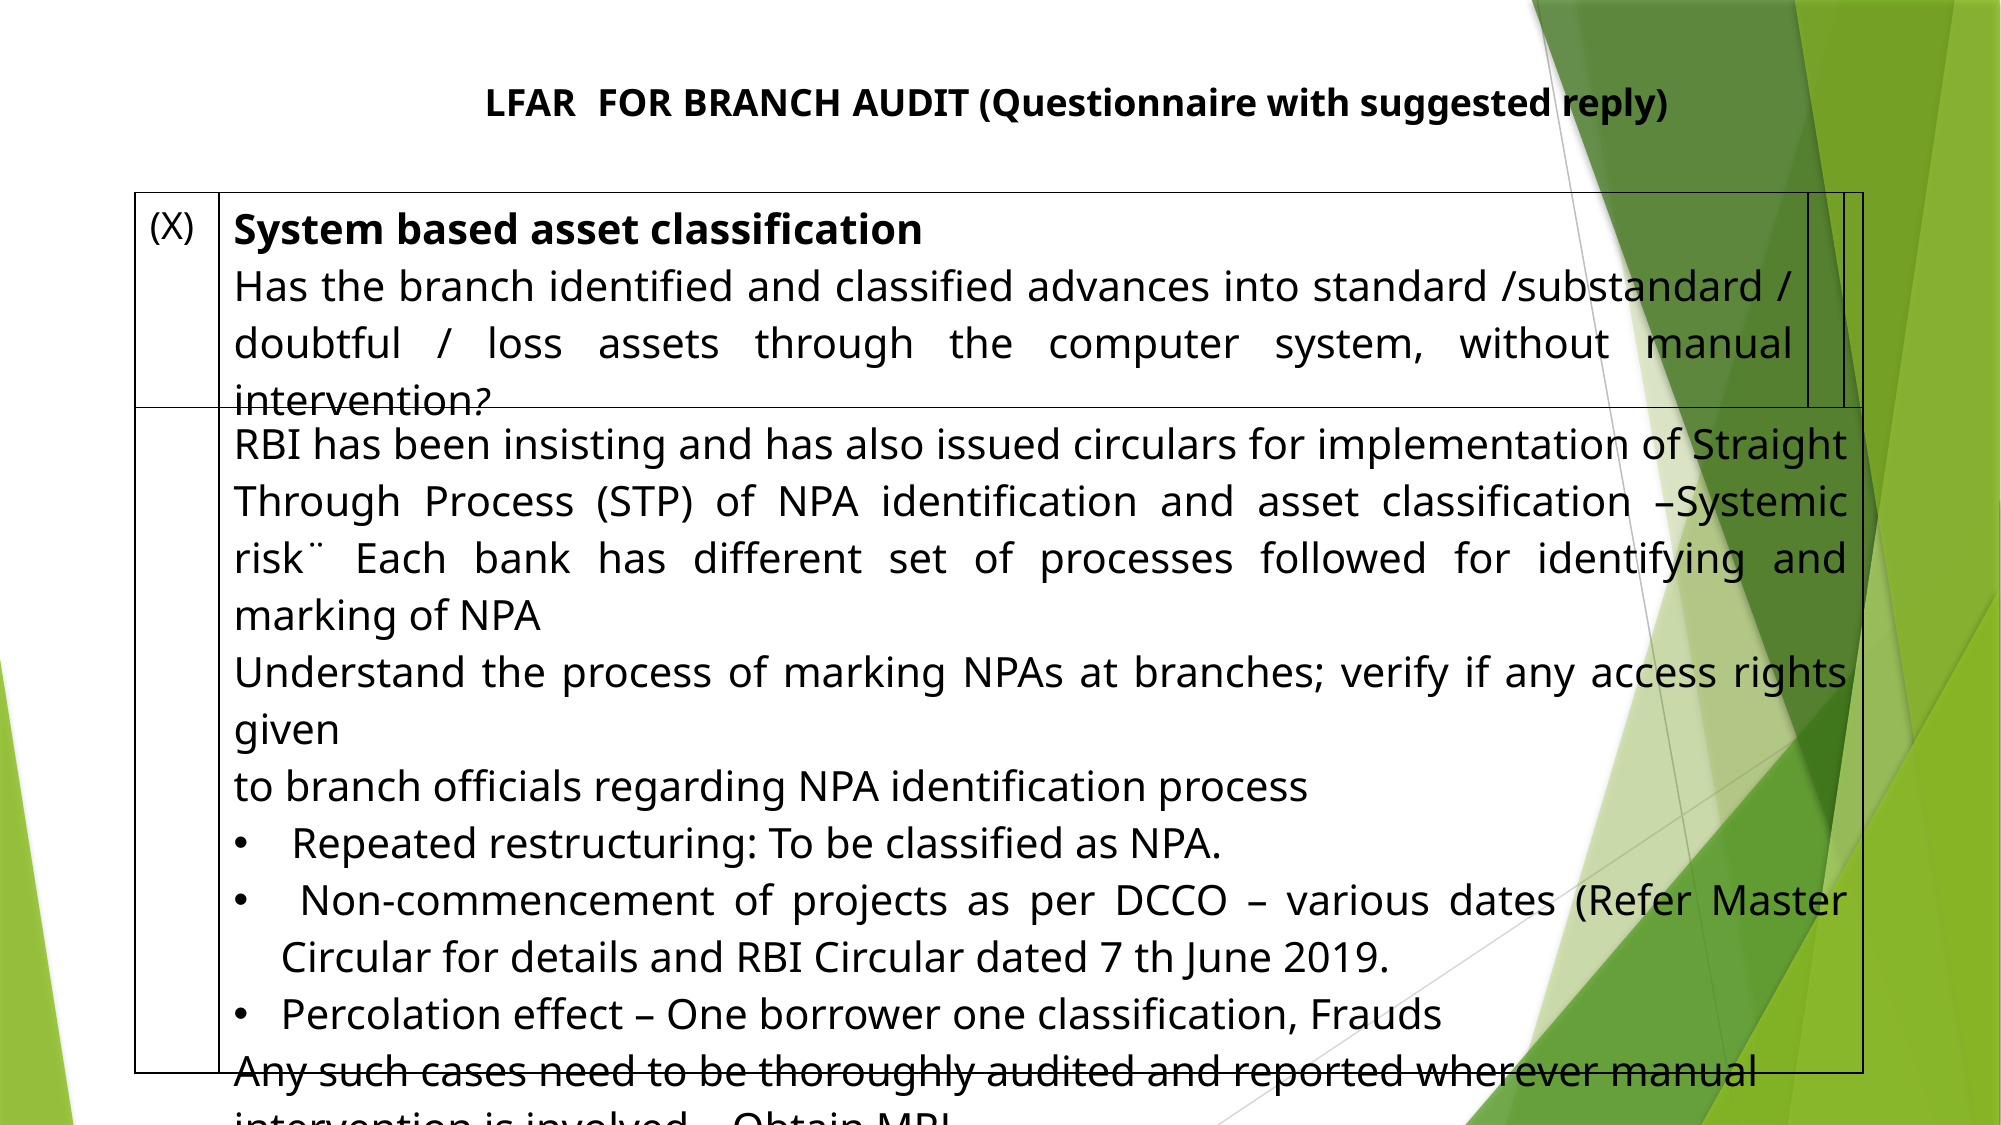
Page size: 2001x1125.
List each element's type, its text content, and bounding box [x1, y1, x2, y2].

table_header (X) [136, 193, 218, 407]
table_cell RBI has been insisting and has also issued circulars for implementation of Straight Through Process (STP) of NPA identification and asset classification –Systemic risk¨ Each bank has different set of processes followed for identifying and marking of NPA Understand the process of marking NPAs at branches; verify if any access rights given to branch officials regarding NPA identification process Repeated restructuring: To be classified as NPA. Non-commencement of projects as per DCCO – various dates (Refer Master Circular for details and RBI Circular dated 7 th June 2019. Percolation effect – One borrower one classification, Frauds Any such cases need to be thoroughly audited and reported wherever manual intervention is involved – Obtain MRL [220, 408, 1862, 1072]
table_header [1809, 193, 1843, 407]
text_box LFAR FOR BRANCH AUDIT (Questionnaire with suggested reply) [316, 71, 1874, 131]
table_header System based asset classification Has the branch identified and classified advances into standard /substandard / doubtful / loss assets through the computer system, without manual intervention? [220, 193, 1807, 407]
table_header [1845, 193, 1862, 407]
table_cell [136, 408, 218, 1072]
